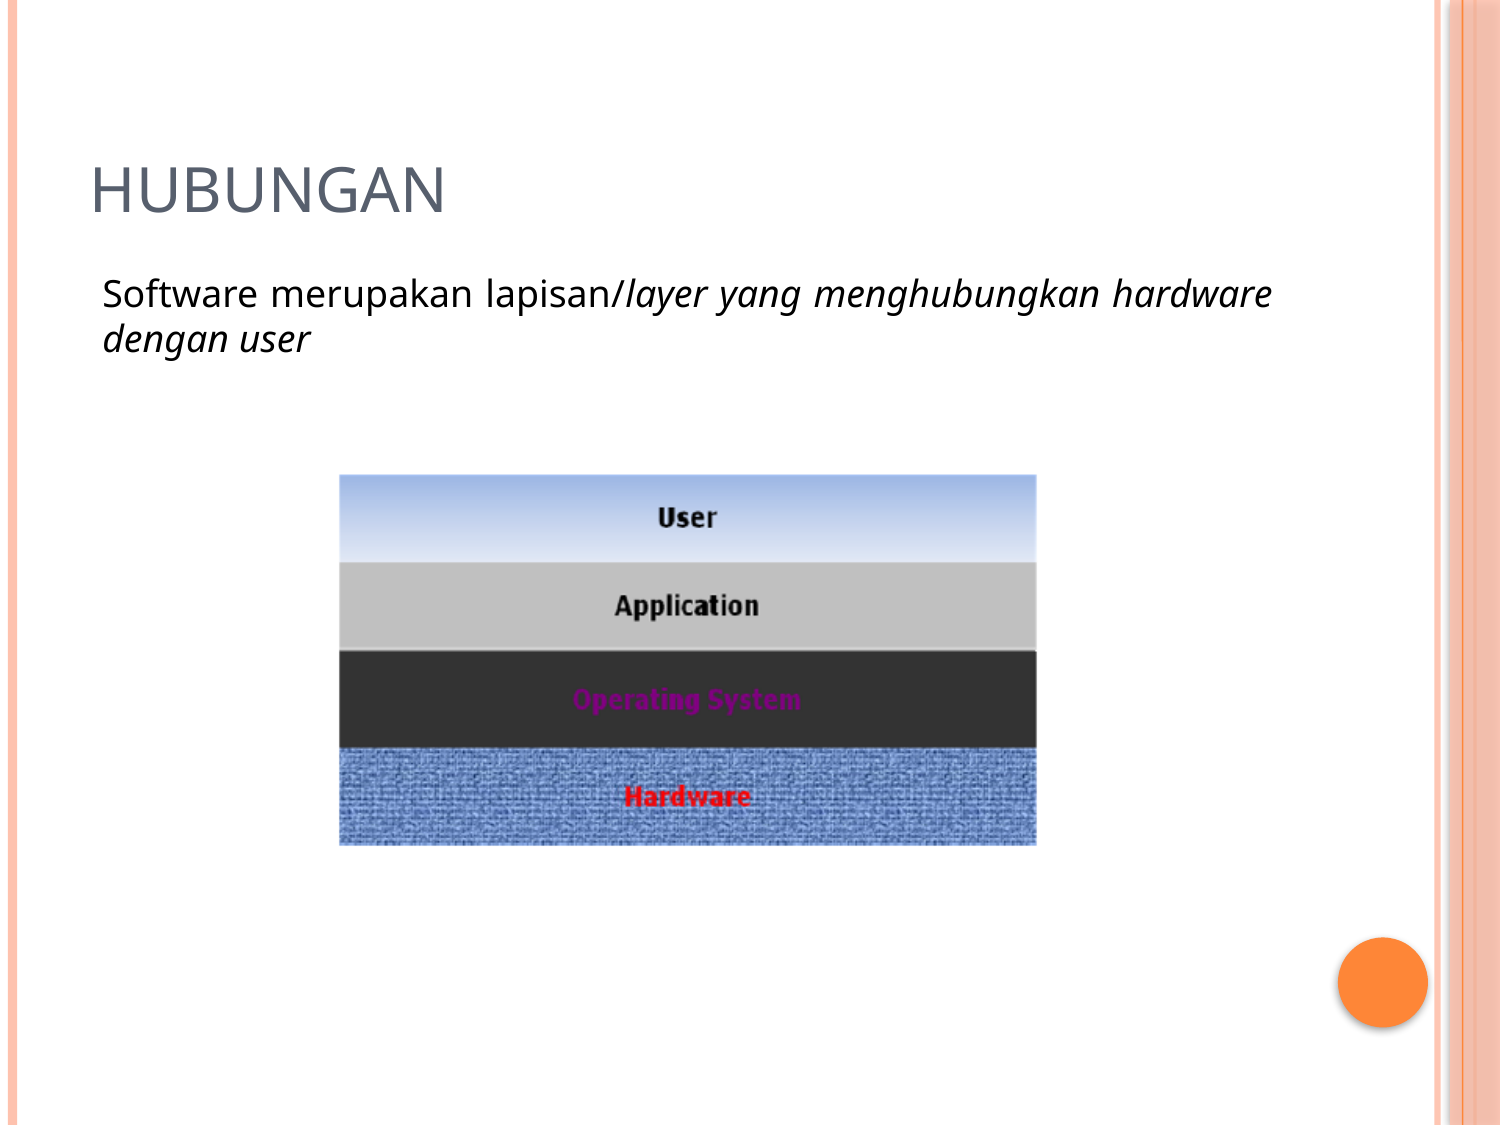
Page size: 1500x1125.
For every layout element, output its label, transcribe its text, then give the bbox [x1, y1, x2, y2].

title Hubungan [75, 45, 1300, 233]
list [326, 467, 1049, 858]
text_box Software merupakan lapisan/layer yang menghubungkan hardware dengan user [87, 262, 1288, 368]
